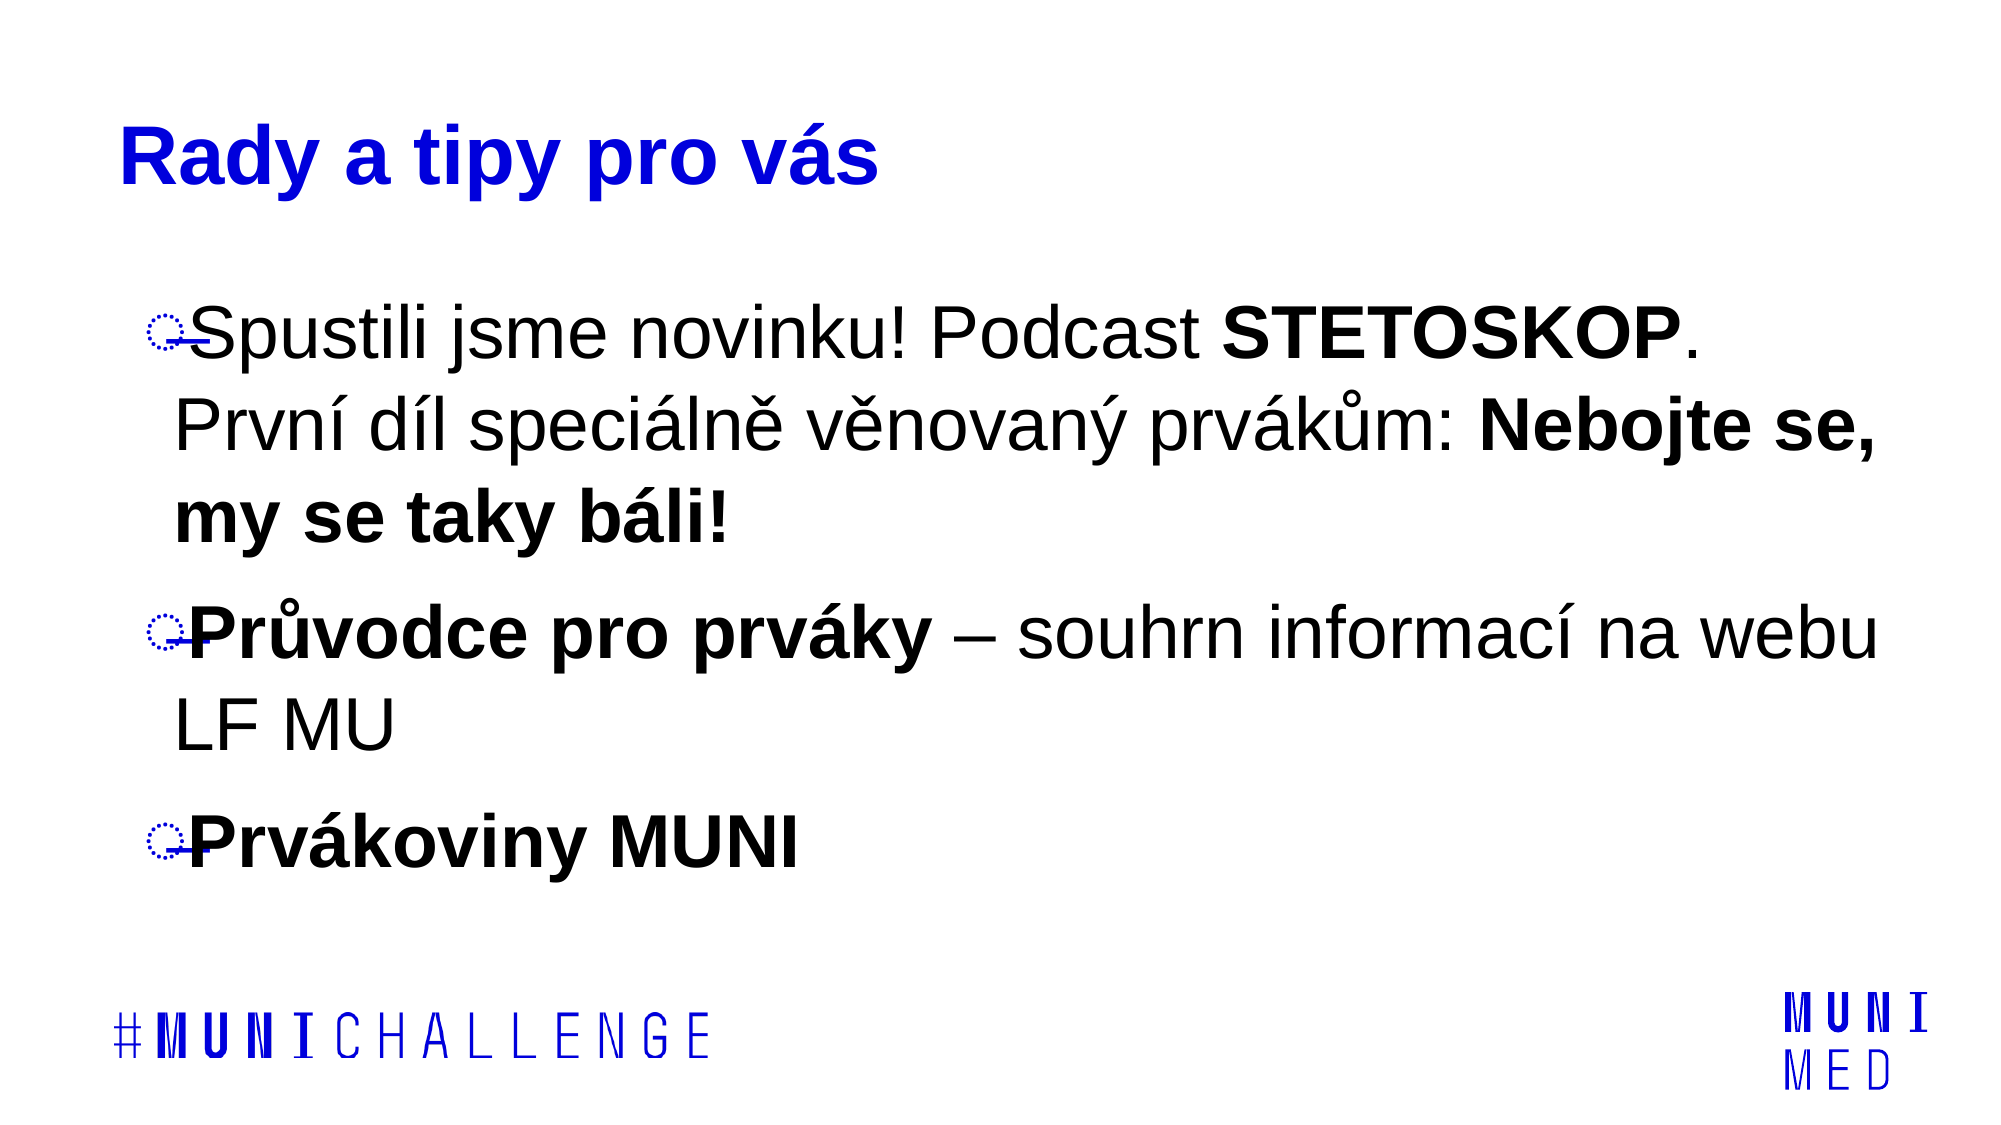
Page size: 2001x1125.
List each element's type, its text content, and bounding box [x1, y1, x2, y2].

picture [113, 1012, 708, 1058]
list Spustili jsme novinku! Podcast STETOSKOP. První díl speciálně věnovaný prvákům: Nebojte se, my se taky báli! Průvodce pro prváky – souhrn informací na webu LF MU Prvákoviny MUNI [131, 282, 1896, 983]
title Rady a tipy pro vás [118, 118, 1910, 193]
